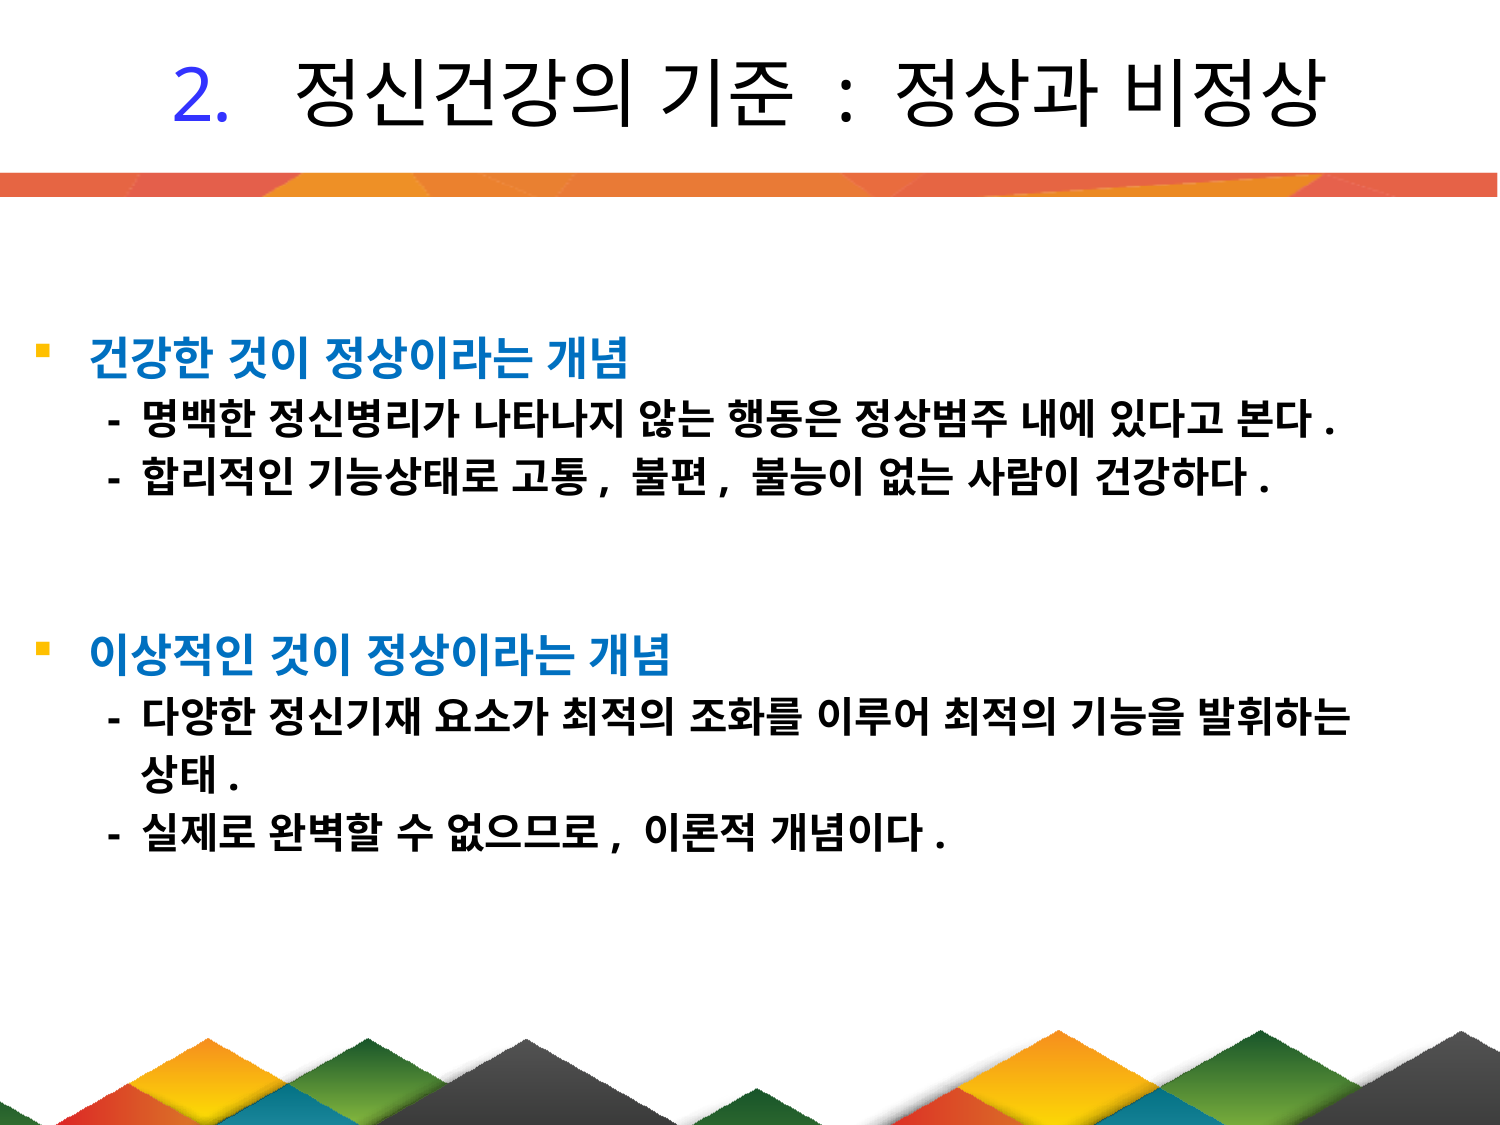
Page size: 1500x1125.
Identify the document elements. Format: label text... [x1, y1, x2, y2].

picture [0, 173, 1497, 197]
title 정신건강의 기준 : 정상과 비정상 [75, 33, 1425, 149]
picture [0, 1015, 1500, 1125]
text_box 건강한 것이 정상이라는 개념 - 명백한 정신병리가 나타나지 않는 행동은 정상범주 내에 있다고 본다. - 합리적인 기능상태로 고통, 불편, 불능이 없는 사람이 건강하다. 이상적인 것이 정상이라는 개념 - 다양한 정신기재 요소가 최적의 조화를 이루어 최적의 기능을 발휘하는 상태. - 실제로 완벽할 수 없으므로, 이론적 개념이다. [17, 322, 1483, 965]
